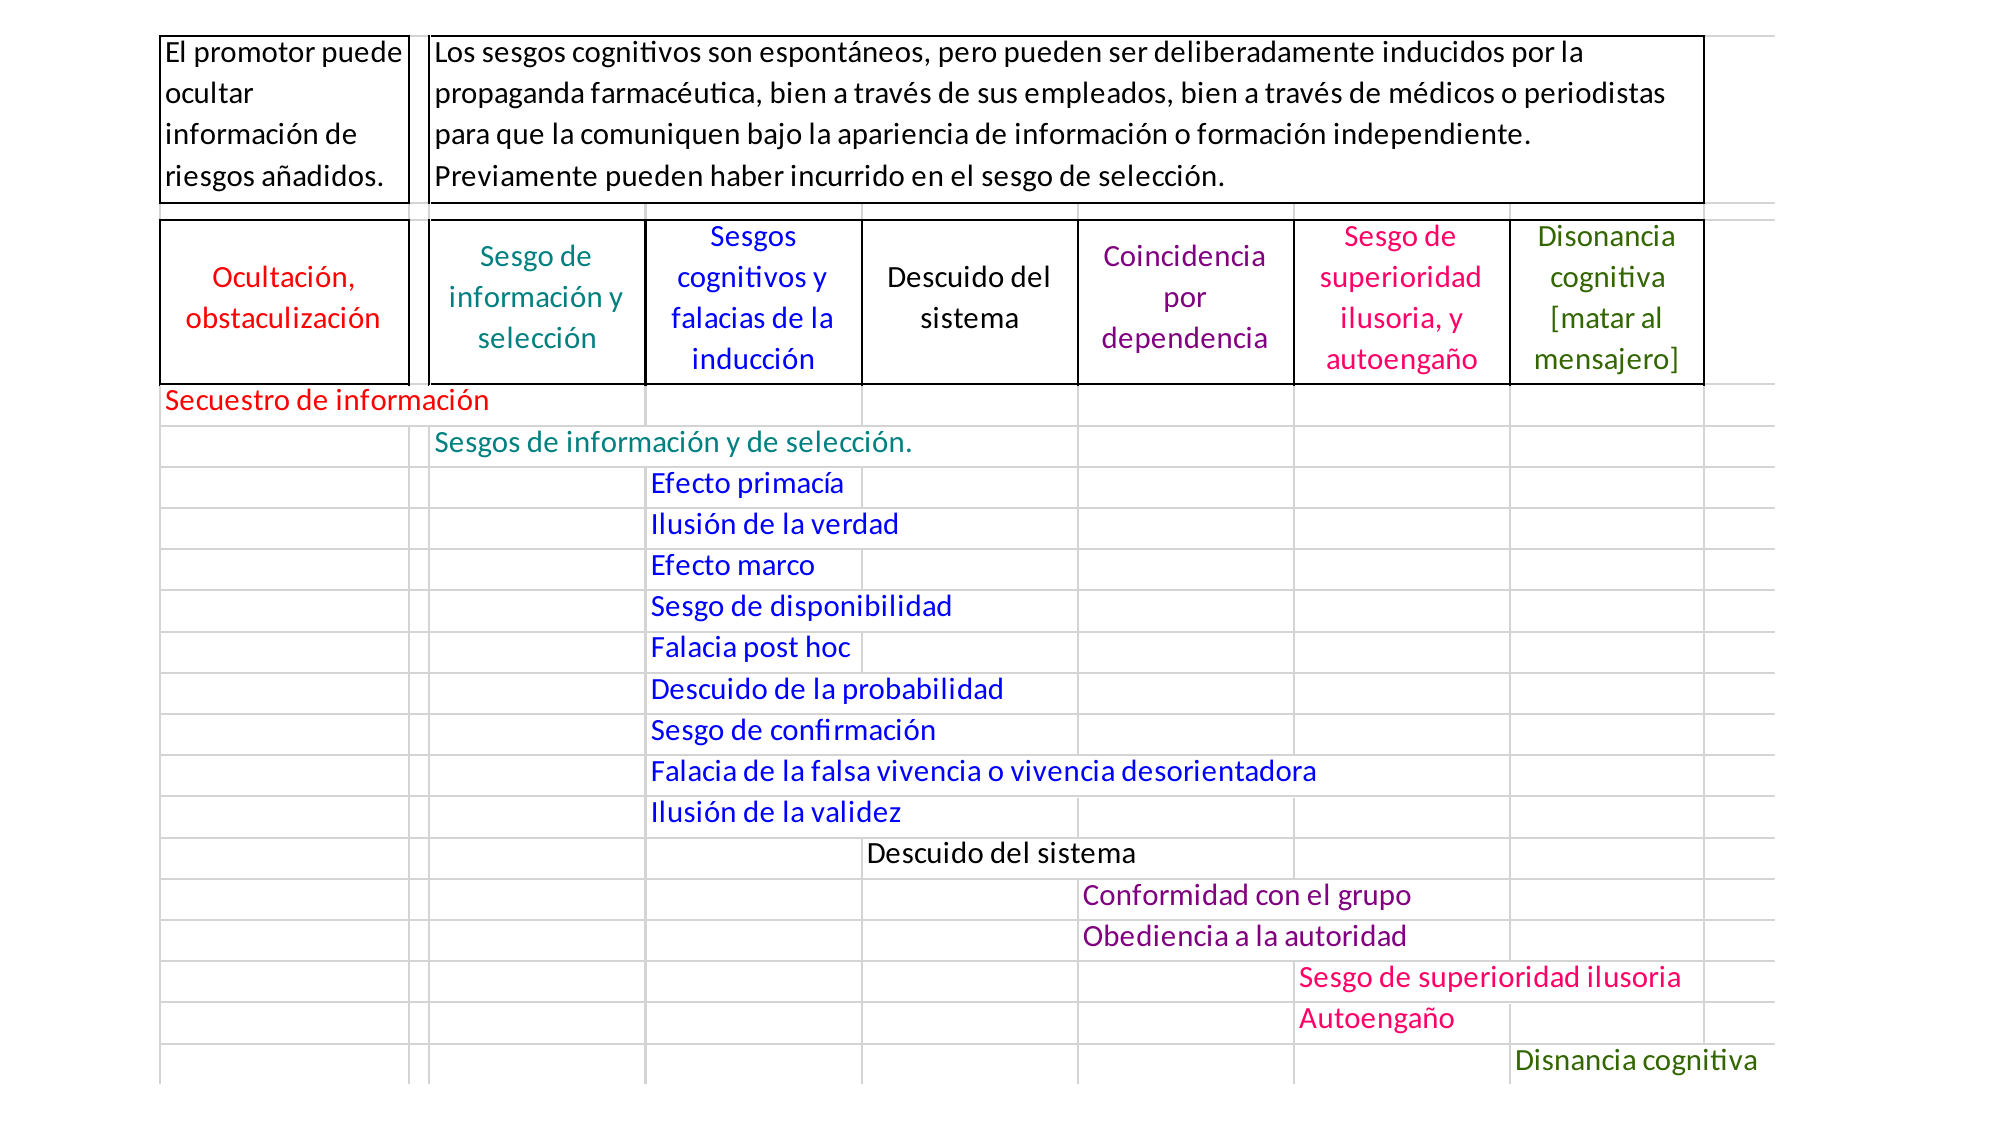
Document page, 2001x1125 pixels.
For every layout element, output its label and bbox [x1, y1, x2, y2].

list [158, 35, 1777, 1086]
